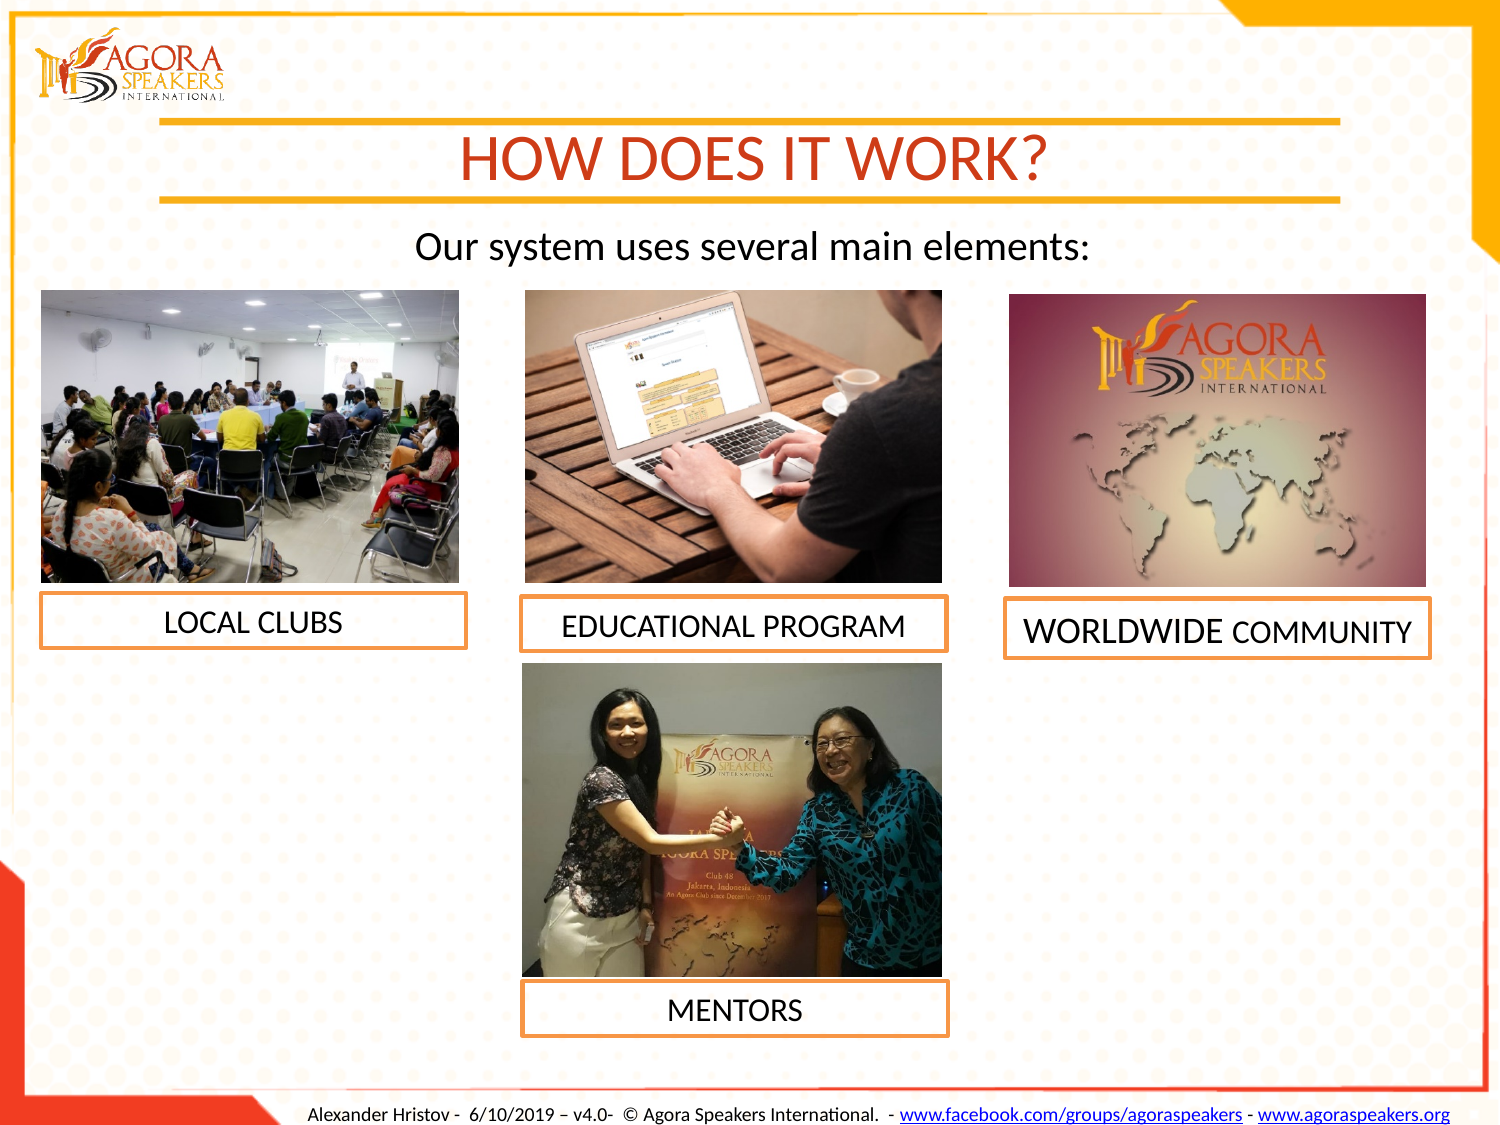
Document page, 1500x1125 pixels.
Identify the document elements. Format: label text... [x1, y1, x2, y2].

text_box LOCAL CLUBS [39, 591, 468, 650]
text_box HOW DOES IT WORK? [2, 106, 1500, 197]
picture [0, 0, 1500, 1125]
text_box EDUCATIONAL PROGRAM [519, 594, 949, 653]
text_box MENTORS [520, 979, 950, 1038]
text_box Our system uses several main elements: [5, 211, 1500, 283]
text_box WORLDWIDE COMMUNITY [1003, 596, 1432, 660]
